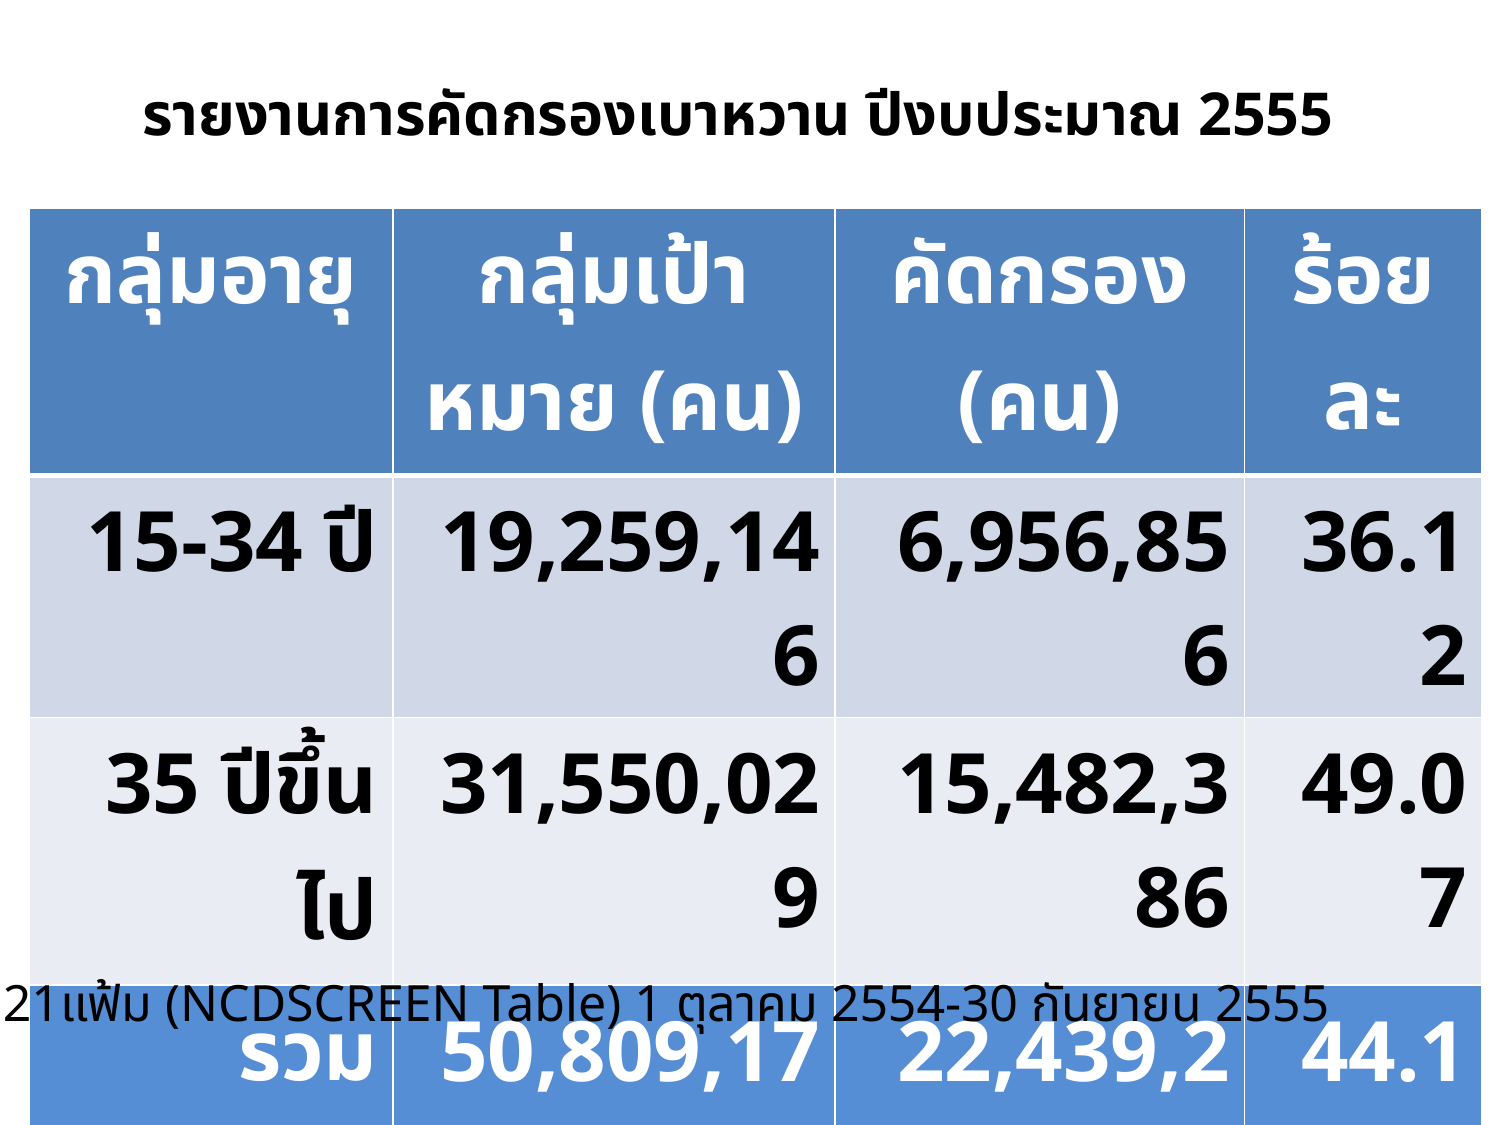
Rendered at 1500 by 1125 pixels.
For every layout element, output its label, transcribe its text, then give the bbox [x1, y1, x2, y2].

table_header ร้อยละ [1245, 209, 1481, 473]
table_header กลุ่มอายุ [30, 209, 392, 473]
table_cell 22,439,242 [836, 1039, 1244, 1125]
table_header คัดกรอง (คน) [836, 209, 1244, 473]
table_cell 15,482,386 [836, 718, 1244, 964]
text_box ที่มา: 21แฟ้ม (NCDSCREEN Table) 1 ตุลาคม 2554-30 กันยายน 2555 [0, 964, 1344, 1039]
table_cell 36.12 [1245, 478, 1481, 717]
table_cell รวม [30, 1039, 392, 1125]
table_cell 35 ปีขึ้นไป [30, 718, 392, 964]
table_cell 44.16 [1245, 986, 1481, 1125]
table_cell 19,259,146 [394, 478, 834, 717]
table_cell 31,550,029 [394, 718, 834, 964]
table_cell 50,809,175 [394, 1039, 834, 1125]
table_header กลุ่มเป้าหมาย (คน) [394, 209, 834, 473]
table_cell 15-34 ปี [30, 478, 392, 717]
title รายงานการคัดกรองเบาหวาน ปีงบประมาณ 2555 [100, 46, 1376, 177]
table_cell 6,956,856 [836, 478, 1244, 717]
table_cell 49.07 [1245, 718, 1481, 984]
